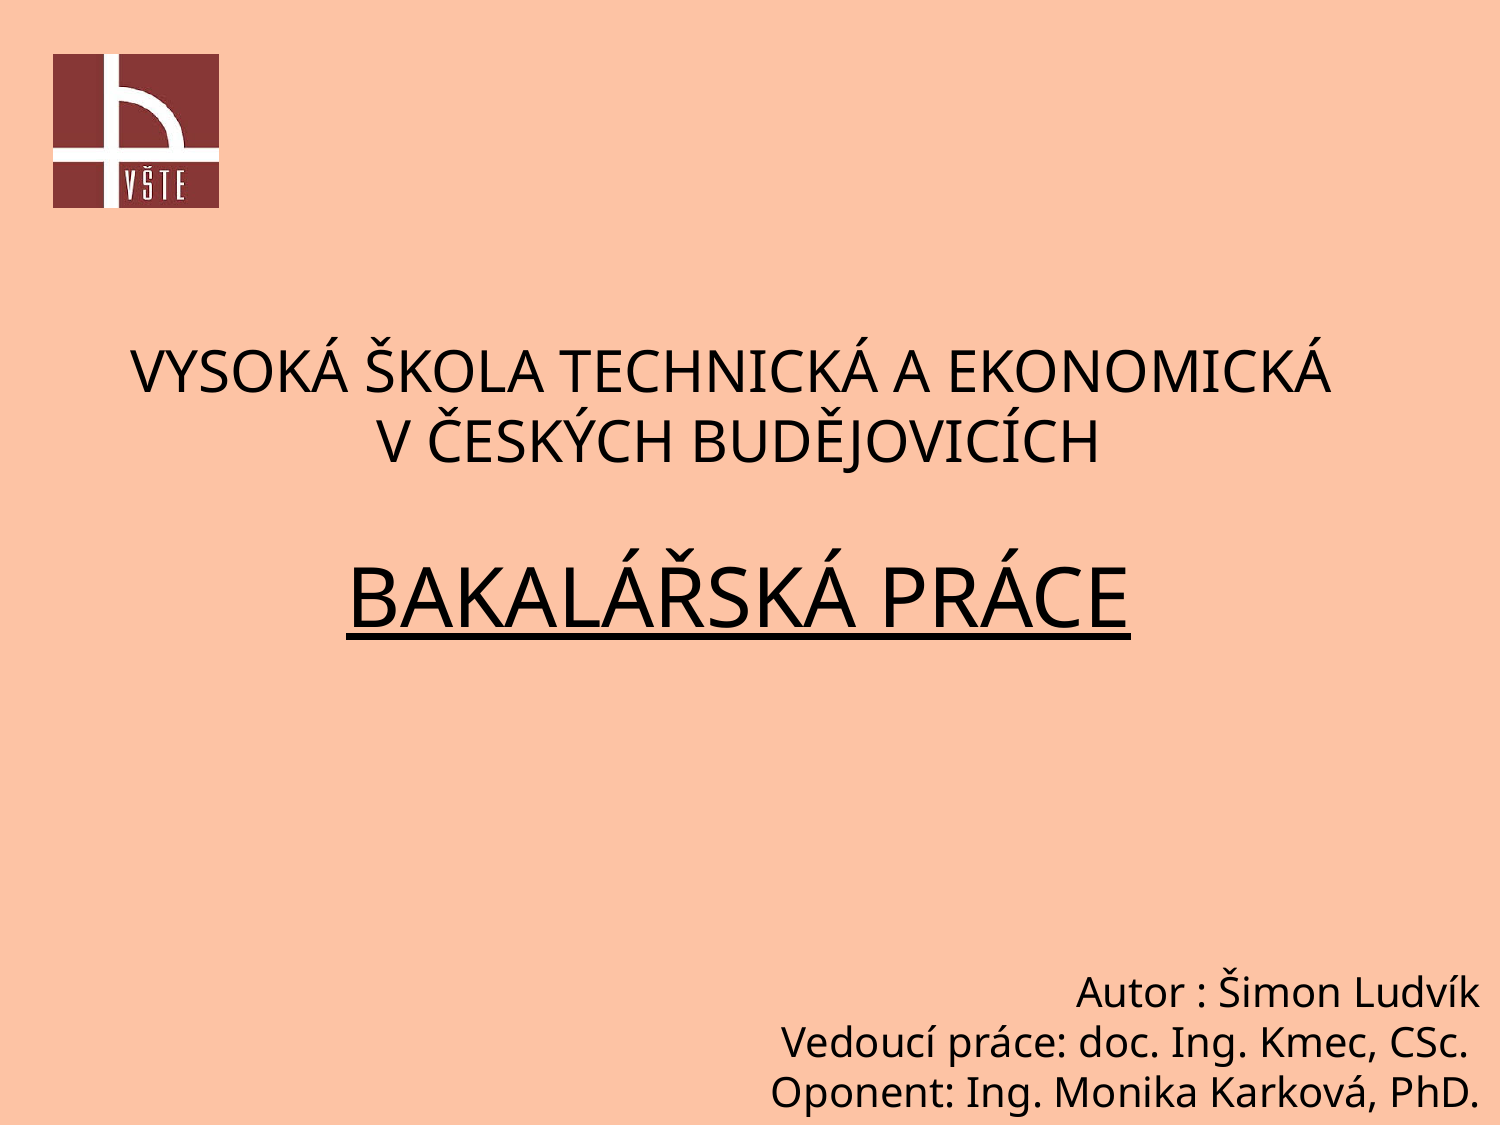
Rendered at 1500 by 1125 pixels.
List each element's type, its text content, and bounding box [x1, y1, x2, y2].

text_box Autor : Šimon Ludvík Vedoucí práce: doc. Ing. Kmec, CSc. Oponent: Ing. Monika Karková, PhD. [462, 958, 1496, 1124]
title Vysoká škola technická a ekonomická v Českých Budějovicích Bakalářská práce [4, 326, 1474, 646]
picture [52, 54, 219, 208]
